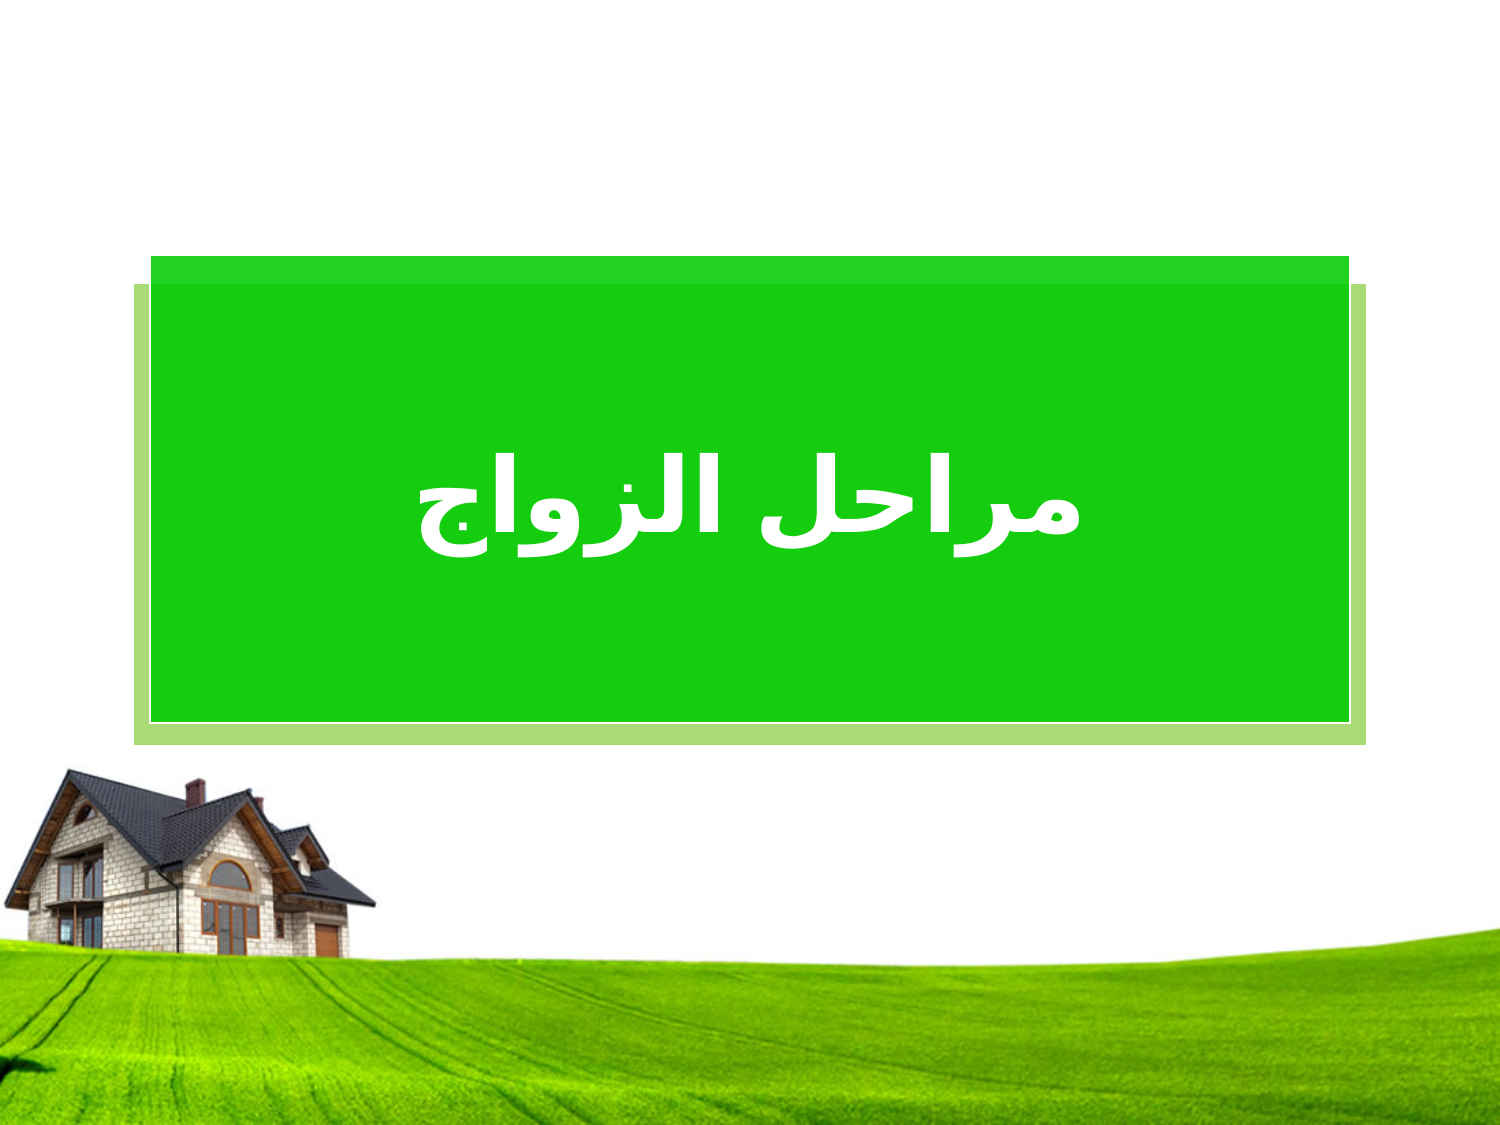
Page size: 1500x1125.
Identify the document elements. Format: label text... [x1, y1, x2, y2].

text_box [132, 283, 1368, 746]
picture [0, 0, 1500, 1125]
text_box مراحل الزواج [177, 420, 1323, 561]
text_box [149, 255, 1350, 724]
